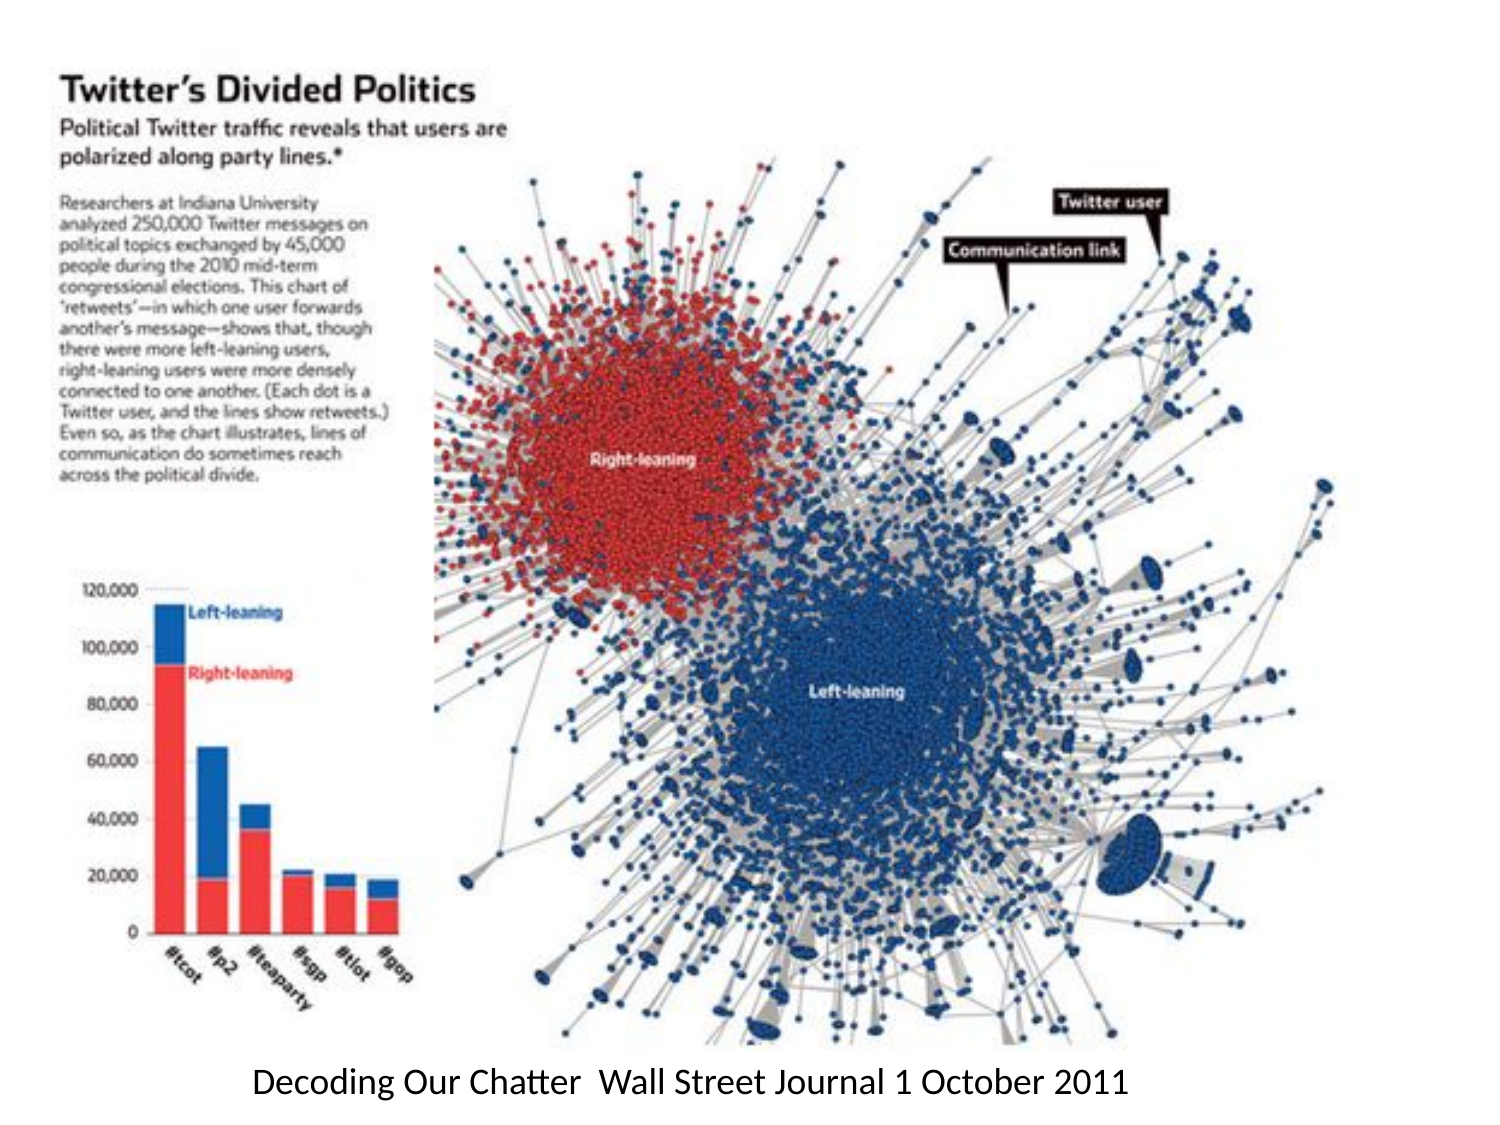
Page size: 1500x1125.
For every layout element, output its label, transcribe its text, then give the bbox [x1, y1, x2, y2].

picture [49, 49, 1378, 1066]
text_box Decoding Our Chatter Wall Street Journal 1 October 2011 [237, 1074, 1225, 1110]
